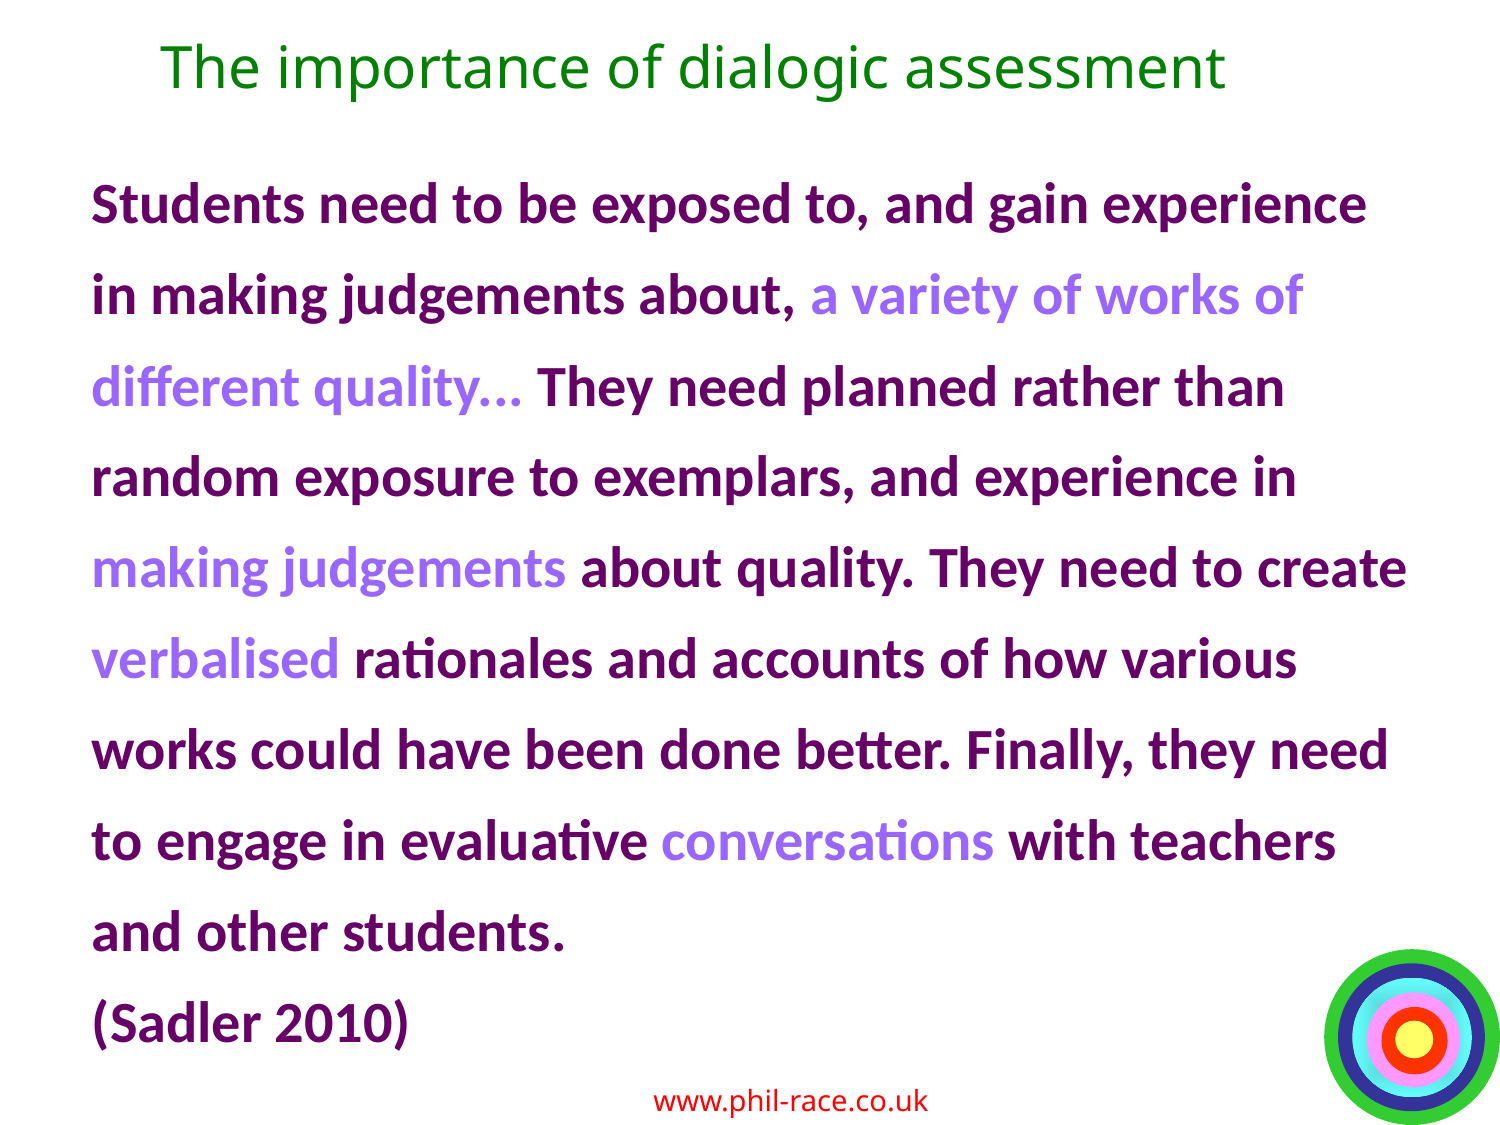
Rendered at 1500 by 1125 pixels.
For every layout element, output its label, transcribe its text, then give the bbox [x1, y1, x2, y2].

list Students need to be exposed to, and gain experience in making judgements about, a variety of works of different quality... They need planned rather than random exposure to exemplars, and experience in making judgements about quality. They need to create verbalised rationales and accounts of how various works could have been done better. Finally, they need to engage in evaluative conversations with teachers and other students. (Sadler 2010) [76, 136, 1428, 1018]
title The importance of dialogic assessment [74, 19, 1313, 108]
